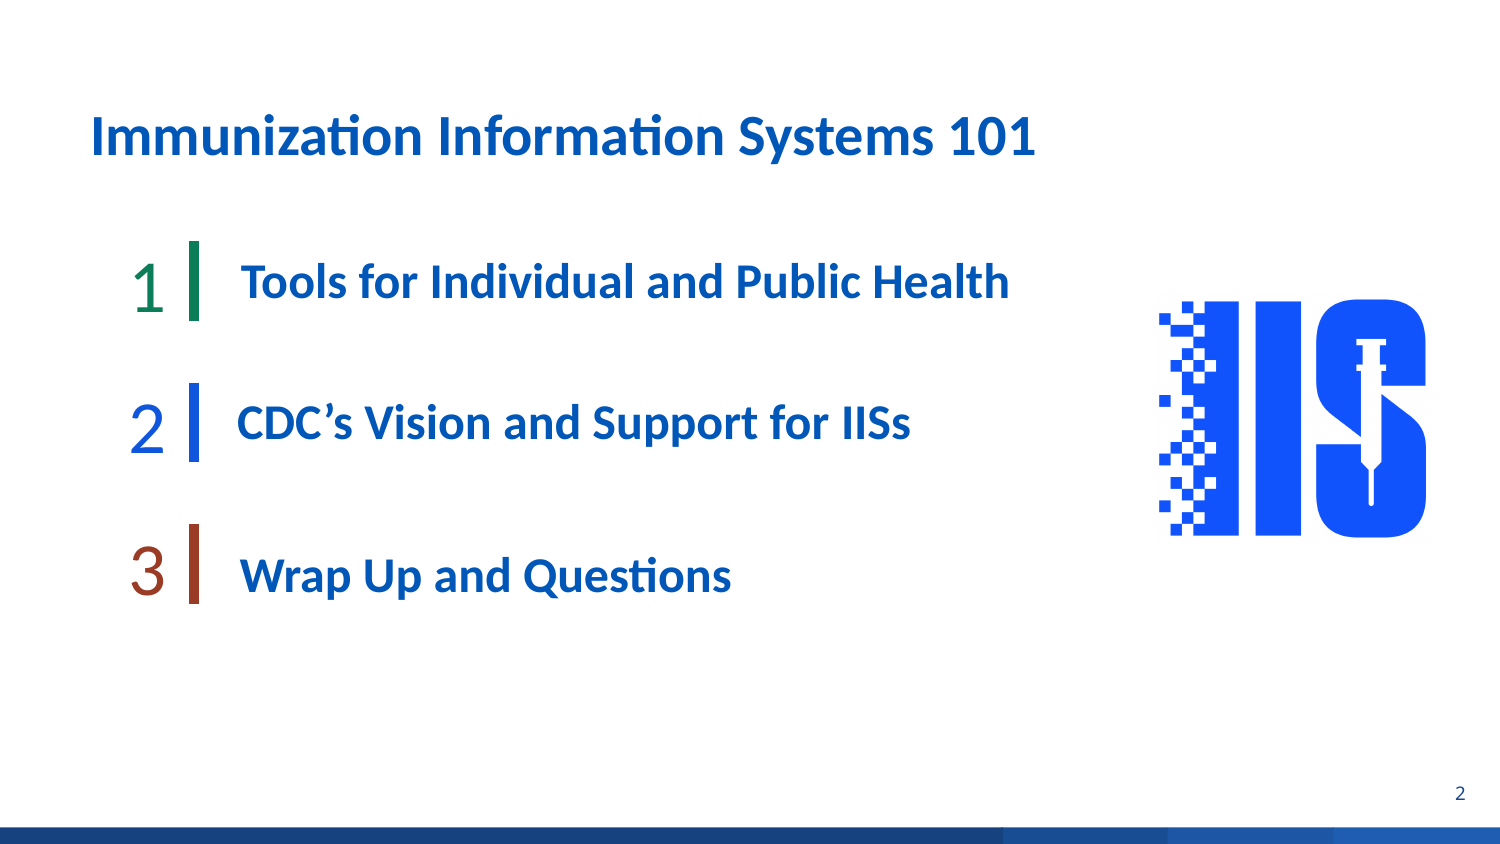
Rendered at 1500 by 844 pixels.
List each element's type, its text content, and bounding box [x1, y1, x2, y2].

text_box CDC’s Vision and Support for IISs [222, 390, 1042, 485]
text_box 1 [113, 229, 182, 335]
text_box 2 [113, 371, 182, 477]
picture [1153, 292, 1431, 545]
text_box 2 [1401, 776, 1478, 822]
title Immunization Information Systems 101 [75, 33, 1425, 175]
text_box Wrap Up and Questions [224, 543, 748, 638]
text_box 3 [113, 513, 182, 618]
text_box Tools for Individual and Public Health [225, 240, 1026, 316]
